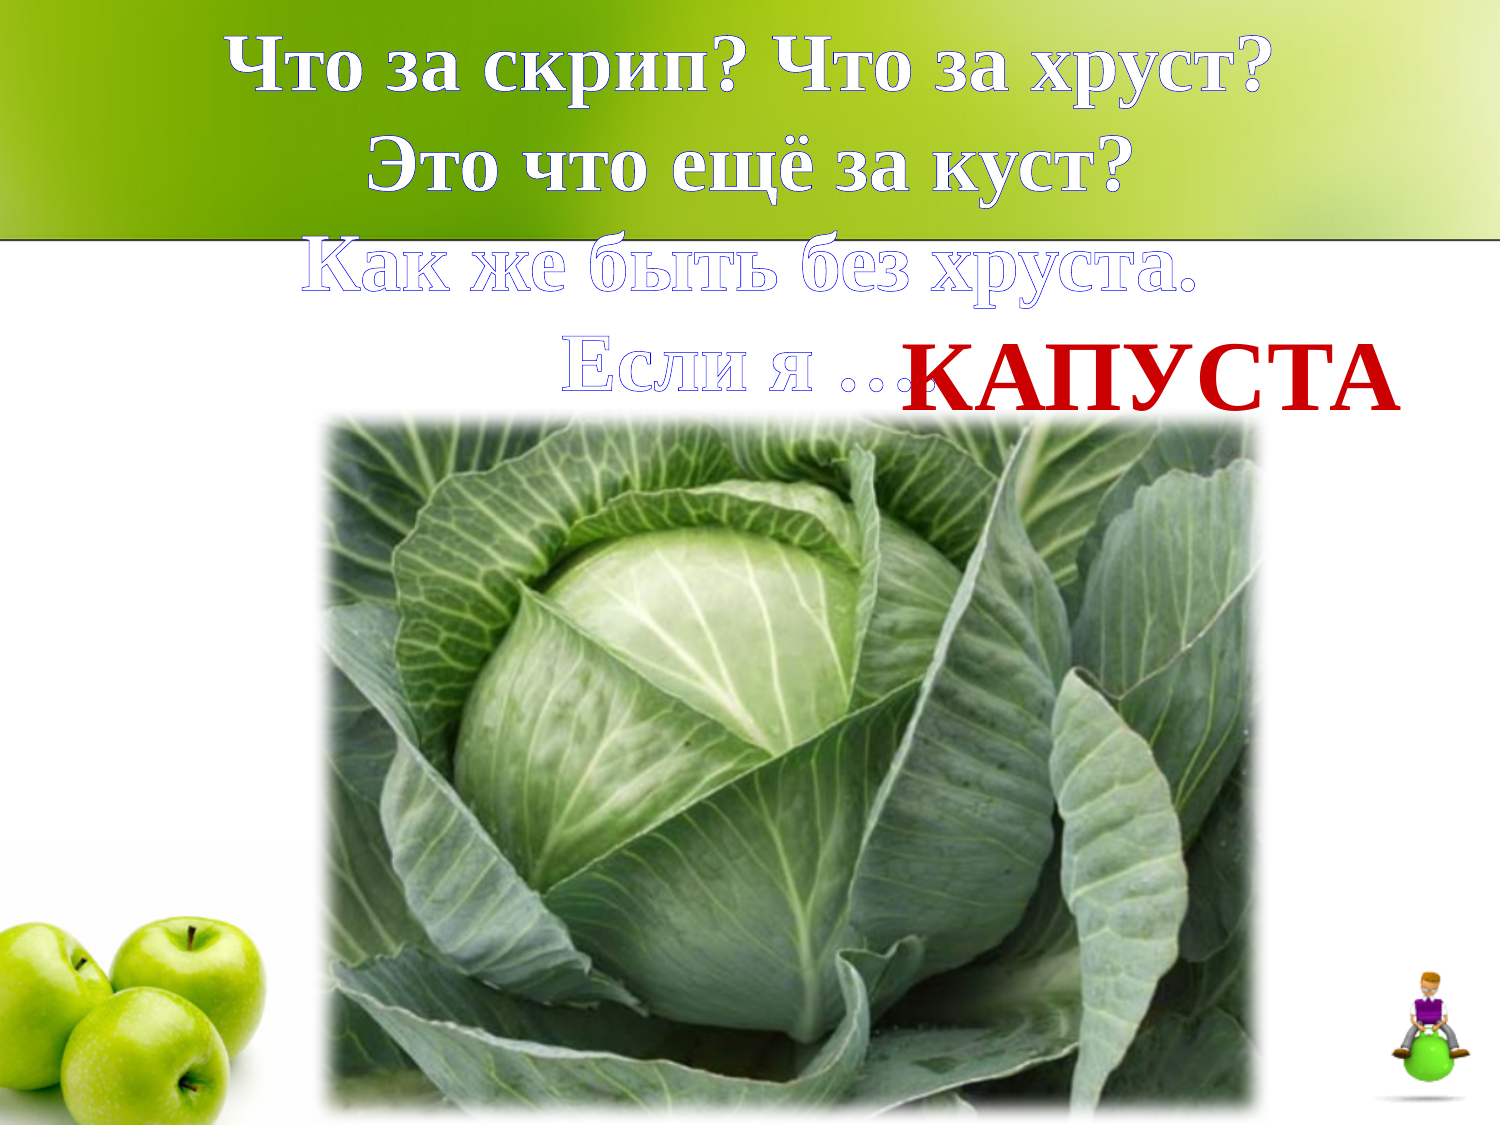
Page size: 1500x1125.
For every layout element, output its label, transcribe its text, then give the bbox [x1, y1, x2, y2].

picture [0, 407, 1500, 1125]
text_box КАПУСТА [868, 302, 1436, 438]
text_box Что за скрип? Что за хруст? Это что ещё за куст? Как же быть без хруста. Если я …. [0, 0, 1500, 415]
